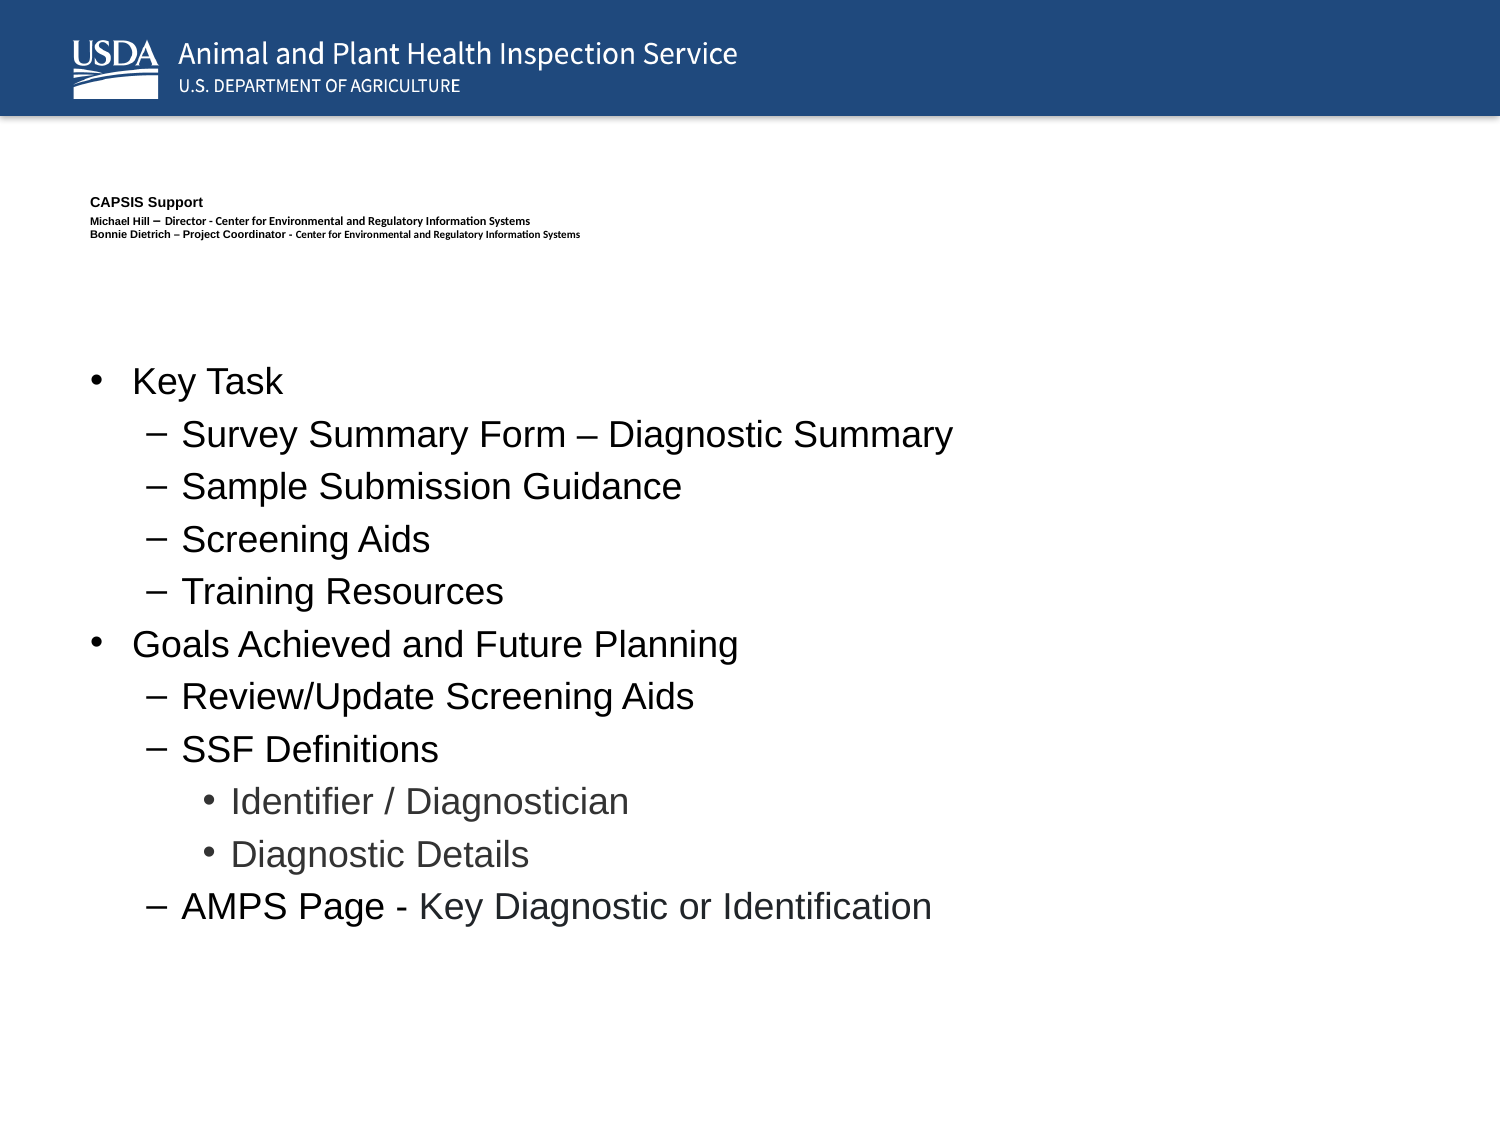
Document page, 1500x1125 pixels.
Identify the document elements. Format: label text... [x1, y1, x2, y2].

list Key Task Survey Summary Form – Diagnostic Summary Sample Submission Guidance Screening Aids Training Resources Goals Achieved and Future Planning Review/Update Screening Aids SSF Definitions Identifier / Diagnostician Diagnostic Details AMPS Page - Key Diagnostic or Identification [75, 296, 1425, 1040]
title CAPSIS Support Michael Hill – Director - Center for Environmental and Regulatory Information Systems Bonnie Dietrich – Project Coordinator - Center for Environmental and Regulatory Information Systems [75, 150, 1425, 267]
picture [72, 39, 737, 99]
